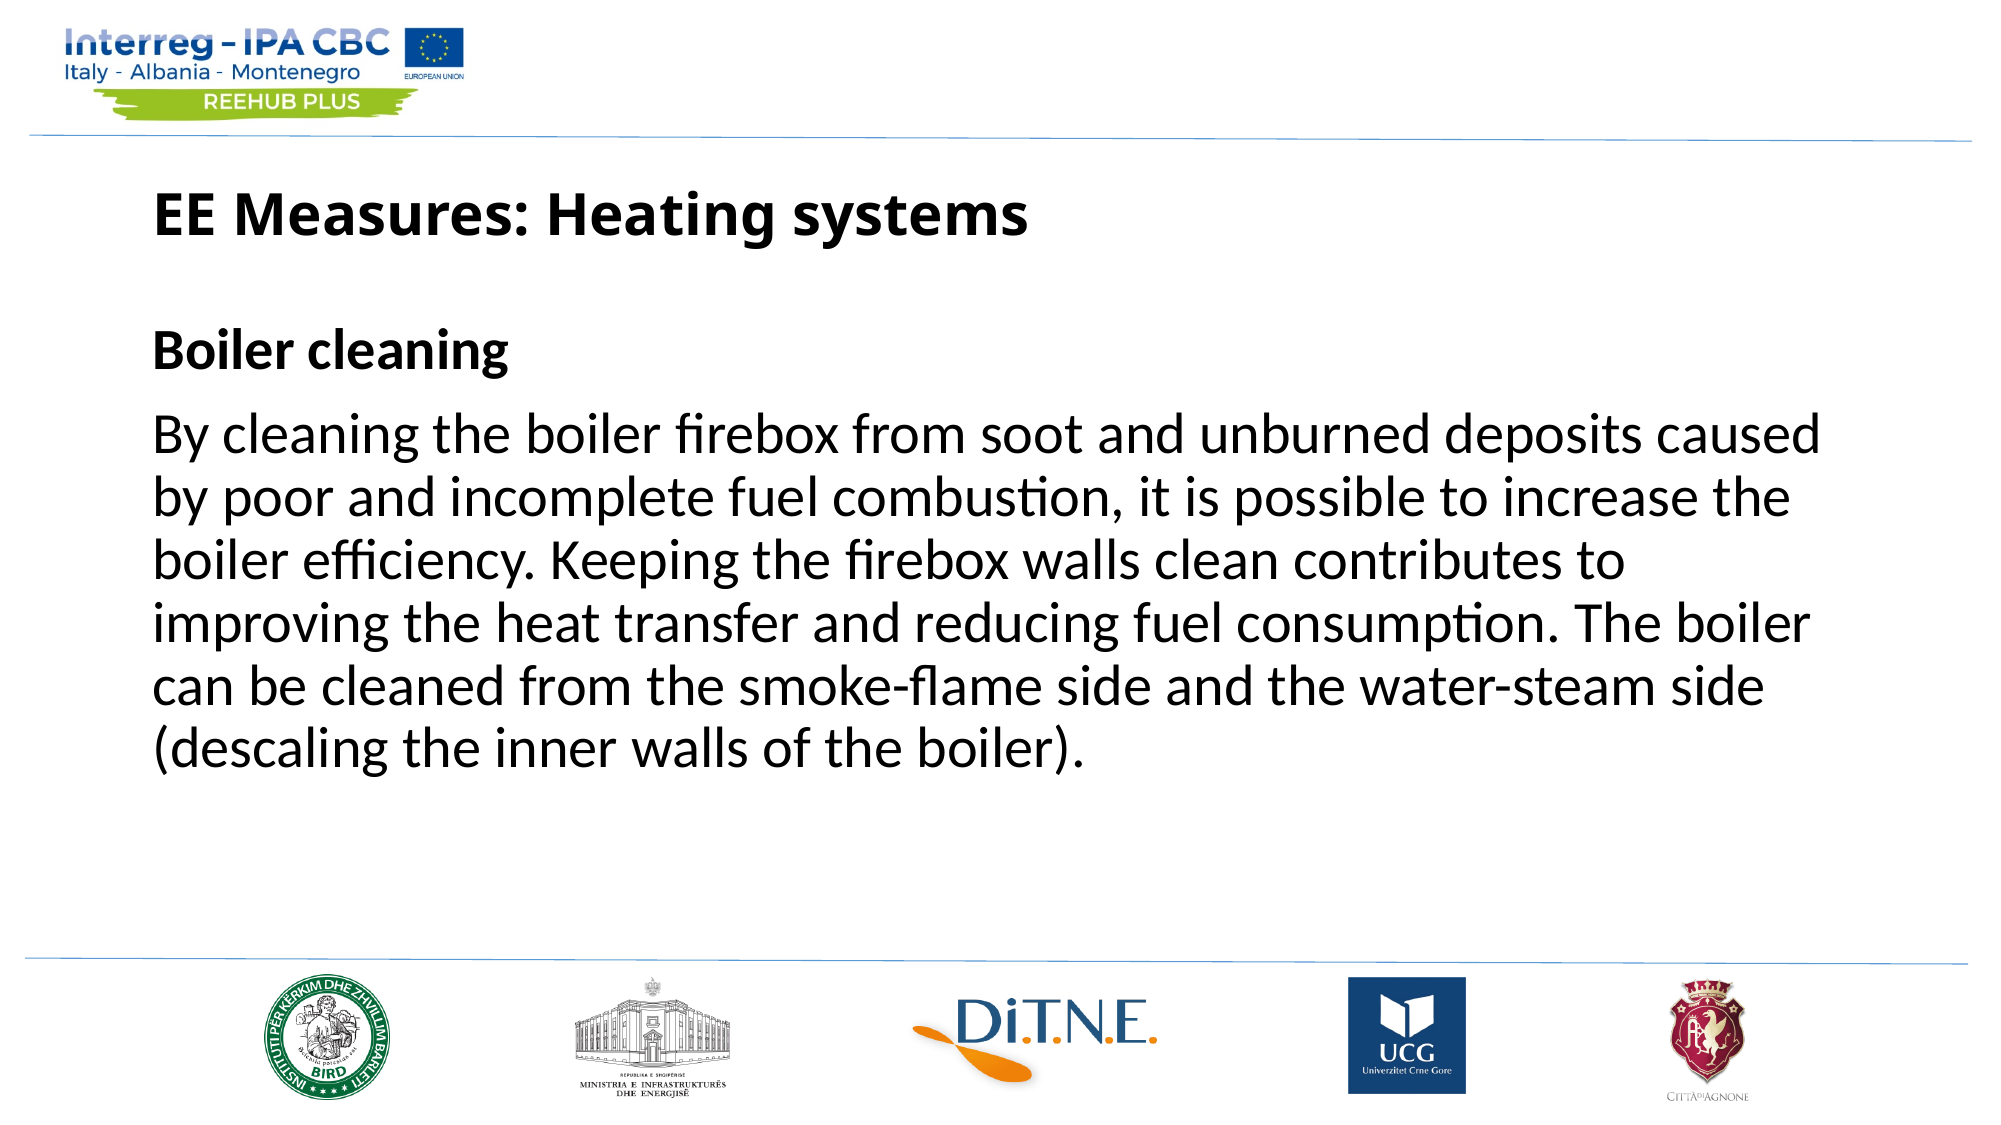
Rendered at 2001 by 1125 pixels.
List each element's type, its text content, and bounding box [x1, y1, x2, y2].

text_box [29, 135, 1973, 142]
title EE Measures: Heating systems [137, 155, 1863, 278]
picture [264, 974, 390, 1100]
list Boiler cleaning By cleaning the boiler firebox from soot and unburned deposits caused by poor and incomplete fuel combustion, it is possible to increase the boiler efficiency. Keeping the firebox walls clean contributes to improving the heat transfer and reducing fuel consumption. The boiler can be cleaned from the smoke-flame side and the water-steam side (descaling the inner walls of the boiler). [137, 312, 1863, 945]
picture [574, 977, 730, 1098]
picture [46, 6, 483, 135]
picture [906, 998, 1157, 1092]
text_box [25, 958, 1968, 964]
picture [1665, 977, 1750, 1103]
picture [1348, 976, 1466, 1094]
